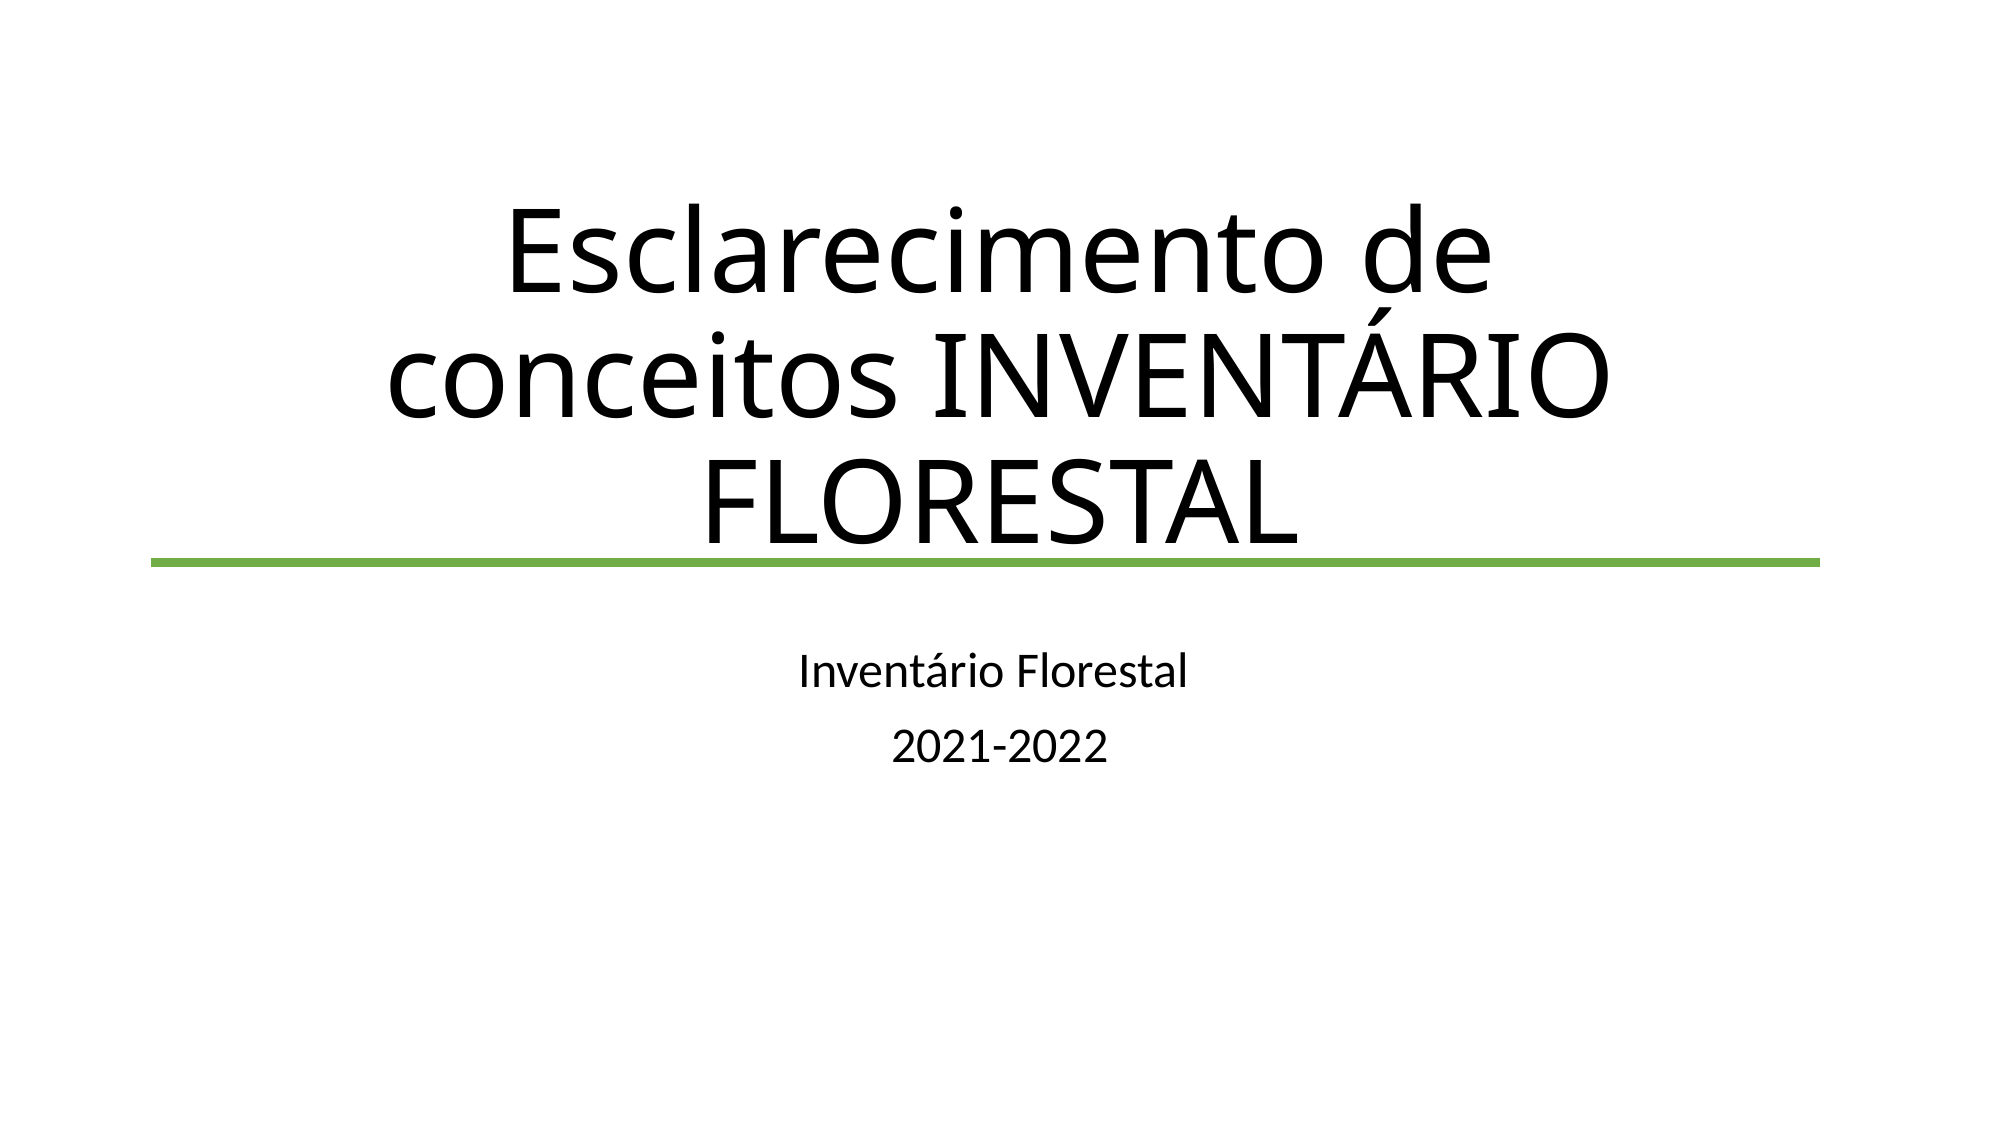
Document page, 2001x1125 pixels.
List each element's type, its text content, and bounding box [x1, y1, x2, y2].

title Esclarecimento de conceitos INVENTÁRIO FLORESTAL [249, 184, 1750, 558]
title Esclarecimento de conceitos INVENTÁRIO FLORESTAL [249, 567, 1750, 576]
subtitle Inventário Florestal 2021-2022 [249, 590, 1750, 863]
